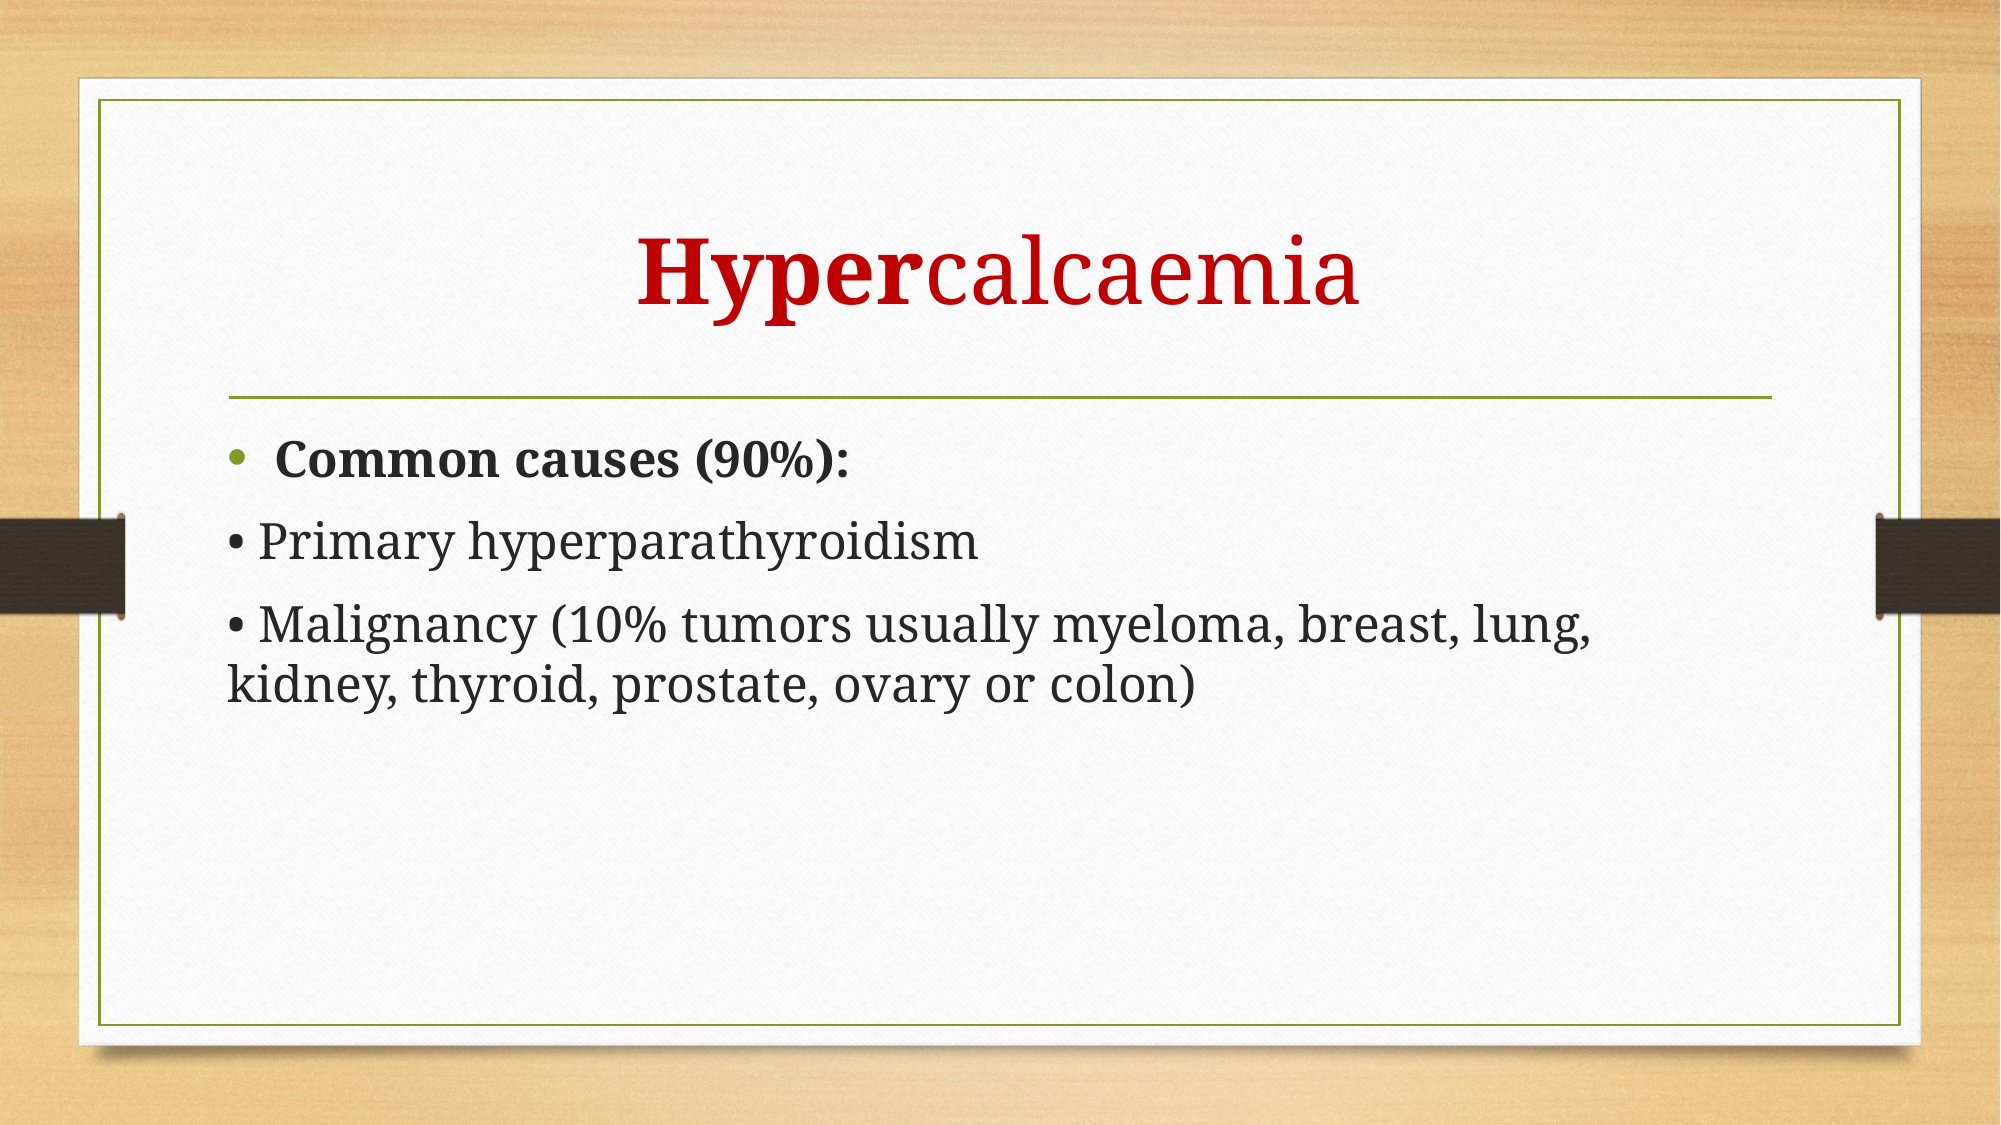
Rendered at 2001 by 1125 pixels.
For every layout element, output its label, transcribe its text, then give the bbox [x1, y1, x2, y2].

title Hypercalcaemia [212, 161, 1788, 375]
picture [0, 0, 2001, 1125]
list Common causes (90%): • Primary hyperparathyroidism • Malignancy (10% tumors usually myeloma, breast, lung, kidney, thyroid, prostate, ovary or colon) [212, 419, 1788, 964]
